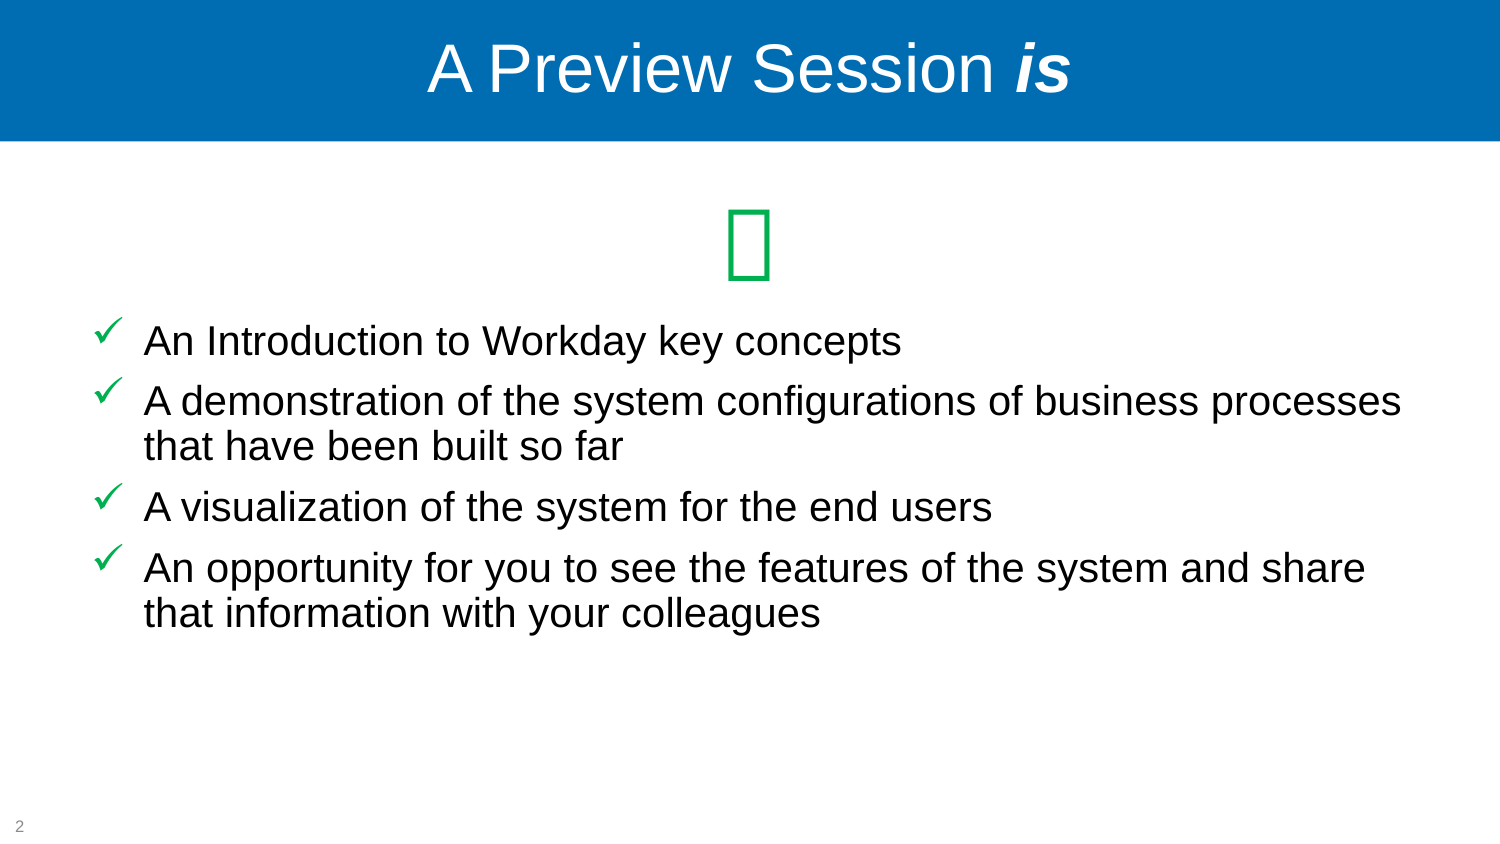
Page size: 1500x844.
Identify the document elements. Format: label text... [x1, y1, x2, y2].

list  An Introduction to Workday key concepts A demonstration of the system configurations of business processes that have been built so far A visualization of the system for the end users An opportunity for you to see the features of the system and share that information with your colleagues [76, 188, 1423, 791]
footer 2 [0, 798, 507, 844]
title A Preview Session is [0, 0, 1500, 142]
